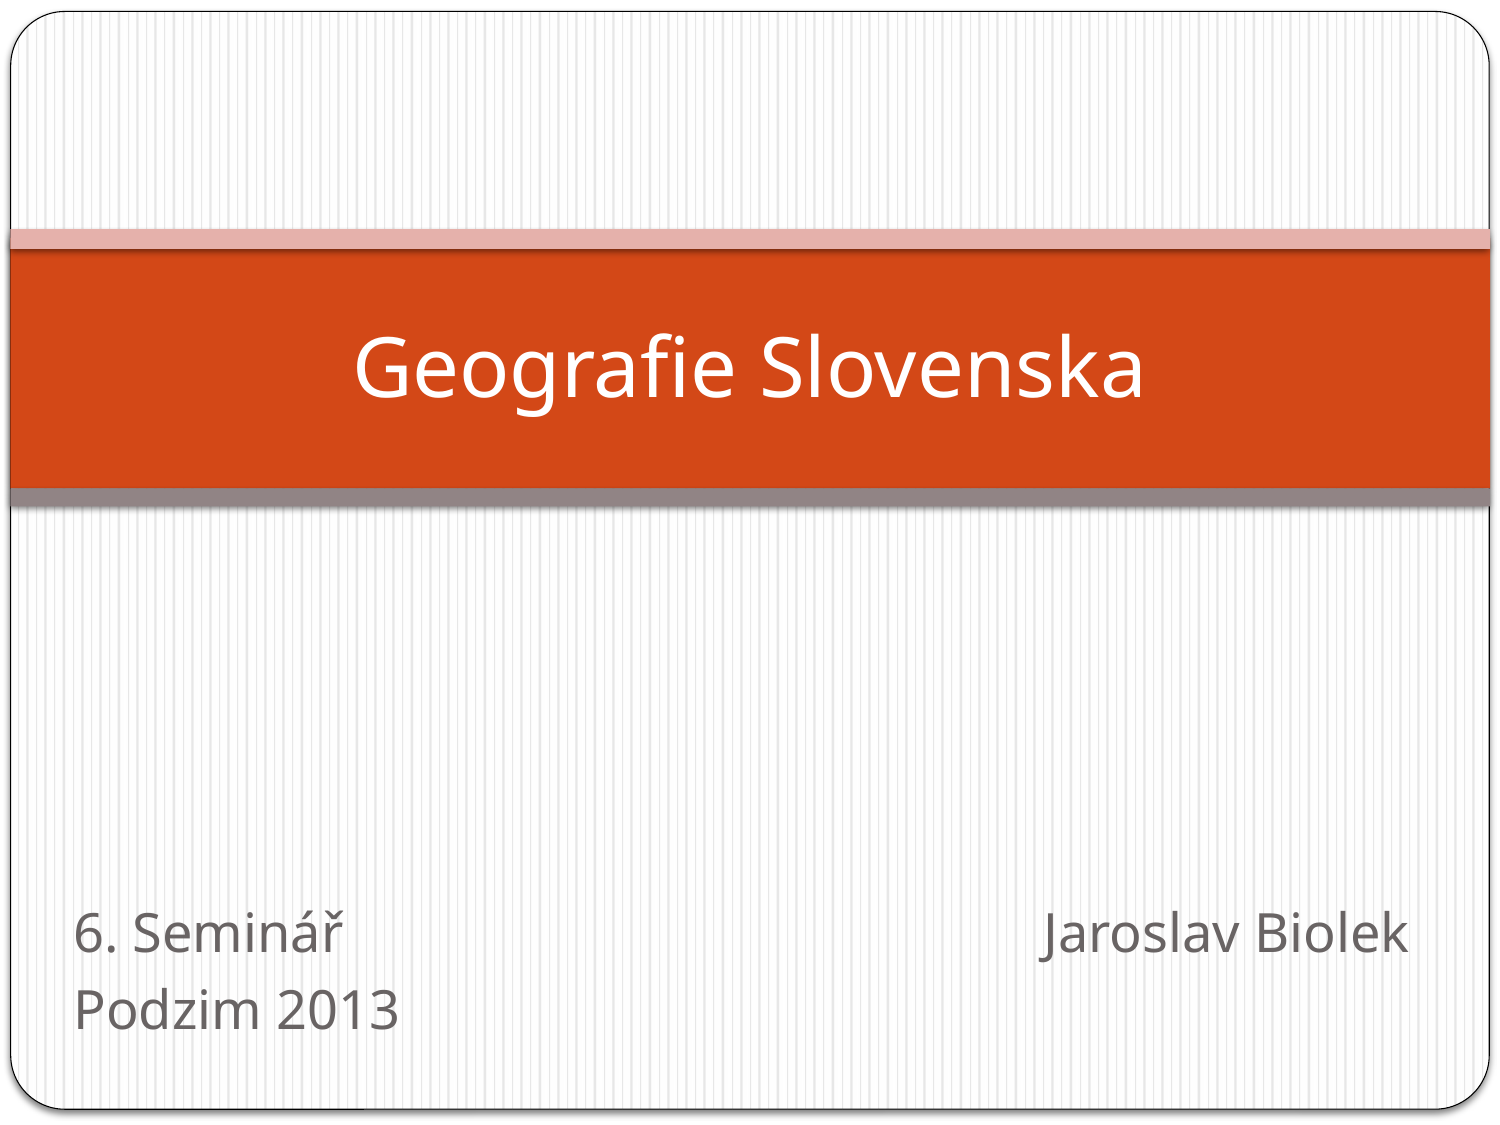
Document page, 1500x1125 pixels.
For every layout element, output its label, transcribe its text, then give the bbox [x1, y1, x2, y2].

subtitle 6. Seminář Jaroslav Biolek Podzim 2013 [58, 890, 1465, 1125]
title Geografie Slovenska [75, 247, 1425, 489]
